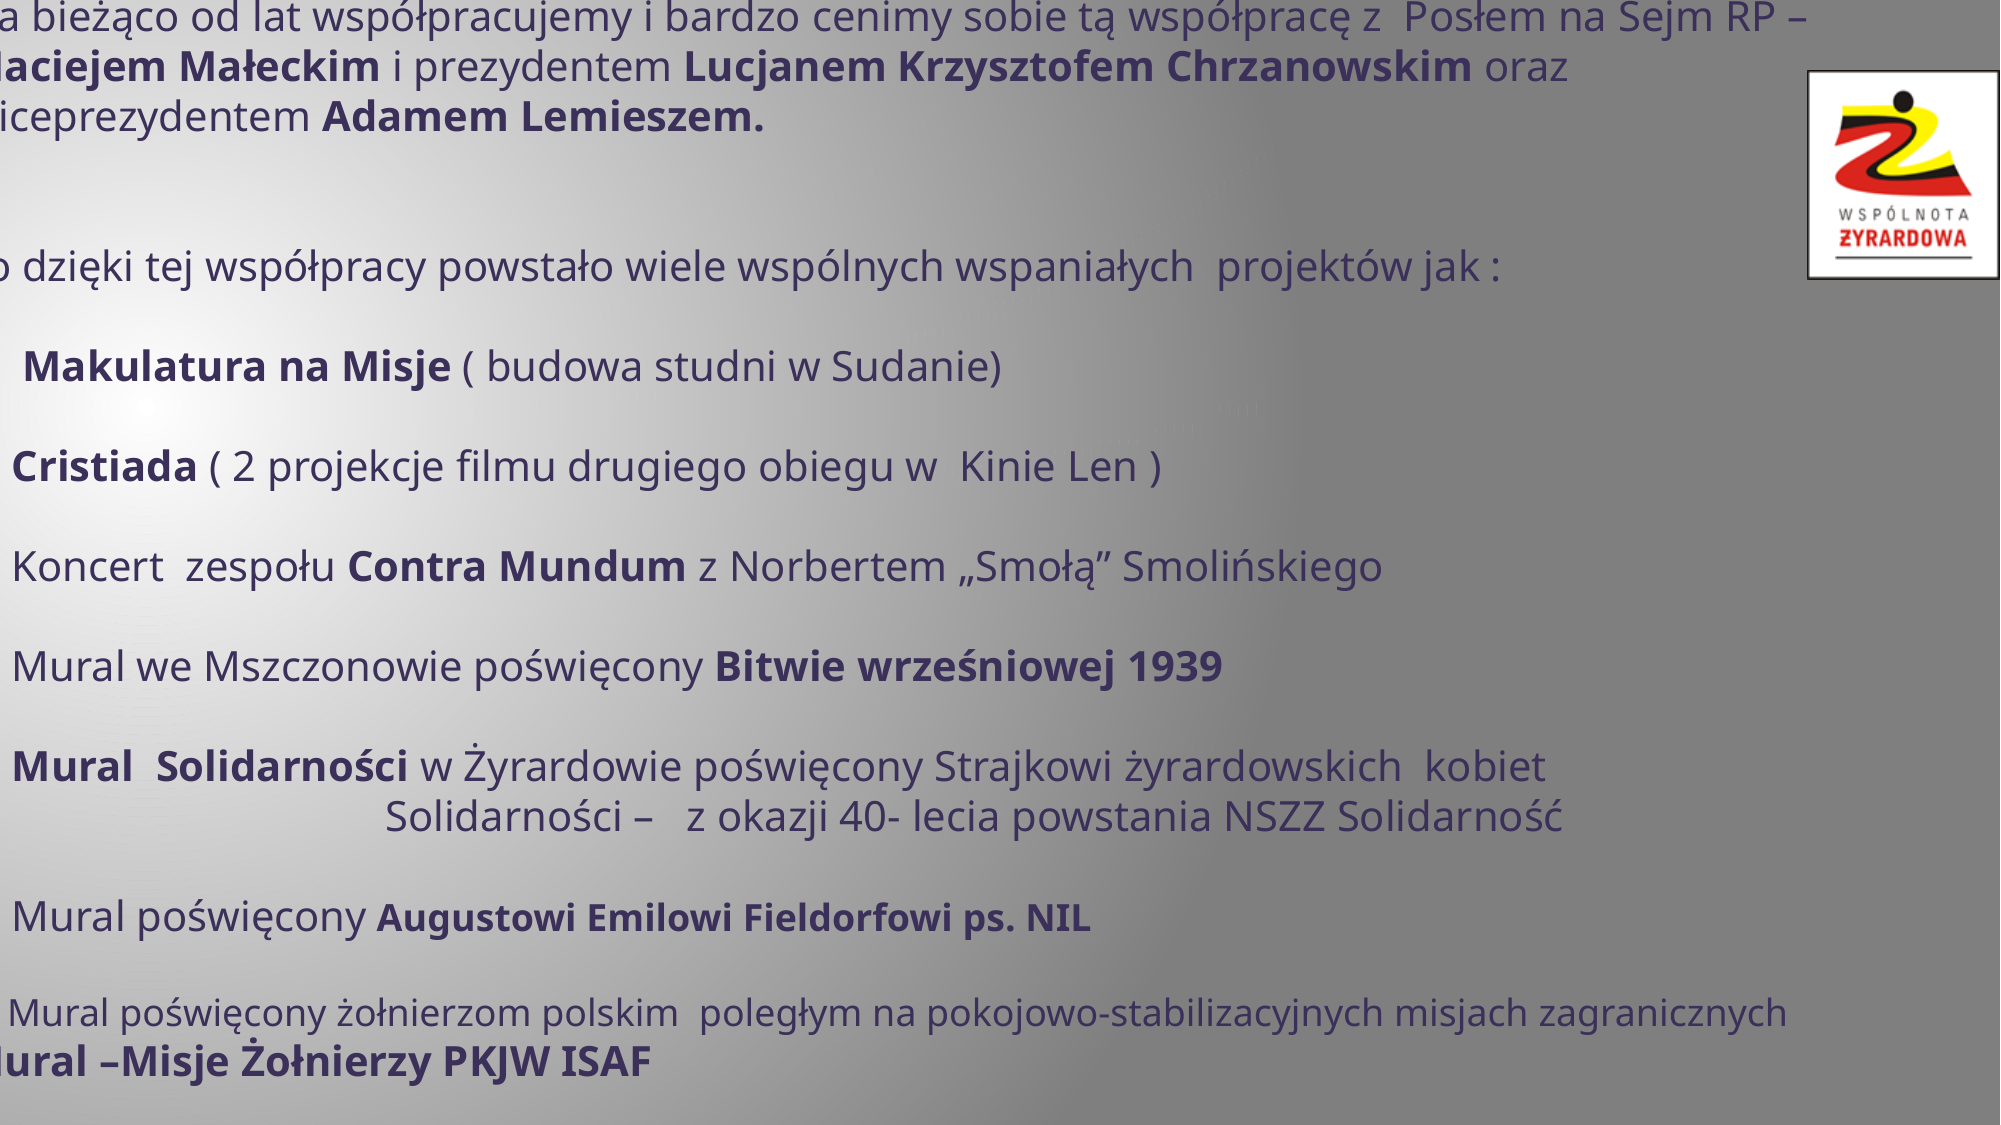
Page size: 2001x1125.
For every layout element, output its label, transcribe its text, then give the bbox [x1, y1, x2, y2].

subtitle [279, 986, 1750, 1061]
picture [1806, 70, 2000, 280]
title Na bieżąco od lat współpracujemy i bardzo cenimy sobie tą współpracę z Posłem na Sejm RP –Maciejem Małeckim i prezydentem Lucjanem Krzysztofem Chrzanowskim oraz wiceprezydentem Adamem Lemieszem. To dzięki tej współpracy powstało wiele wspólnych wspaniałych projektów jak : 1. Makulatura na Misje ( budowa studni w Sudanie) 2. Cristiada ( 2 projekcje filmu drugiego obiegu w Kinie Len ) 3. Koncert zespołu Contra Mundum z Norbertem „Smołą” Smolińskiego 4. Mural we Mszczonowie poświęcony Bitwie wrześniowej 1939 5. Mural Solidarności w Żyrardowie poświęcony Strajkowi żyrardowskich kobiet Solidarności – z okazji 40- lecia powstania NSZZ Solidarność 6. Mural poświęcony Augustowi Emilowi Fieldorfowi ps. NIL 7. Mural poświęcony żołnierzom polskim poległym na pokojowo-stabilizacyjnych misjach zagranicznych Mural –Misje Żołnierzy PKJW ISAF 8. wizyty w Sejmie i do Senacie [0, 0, 1904, 1125]
